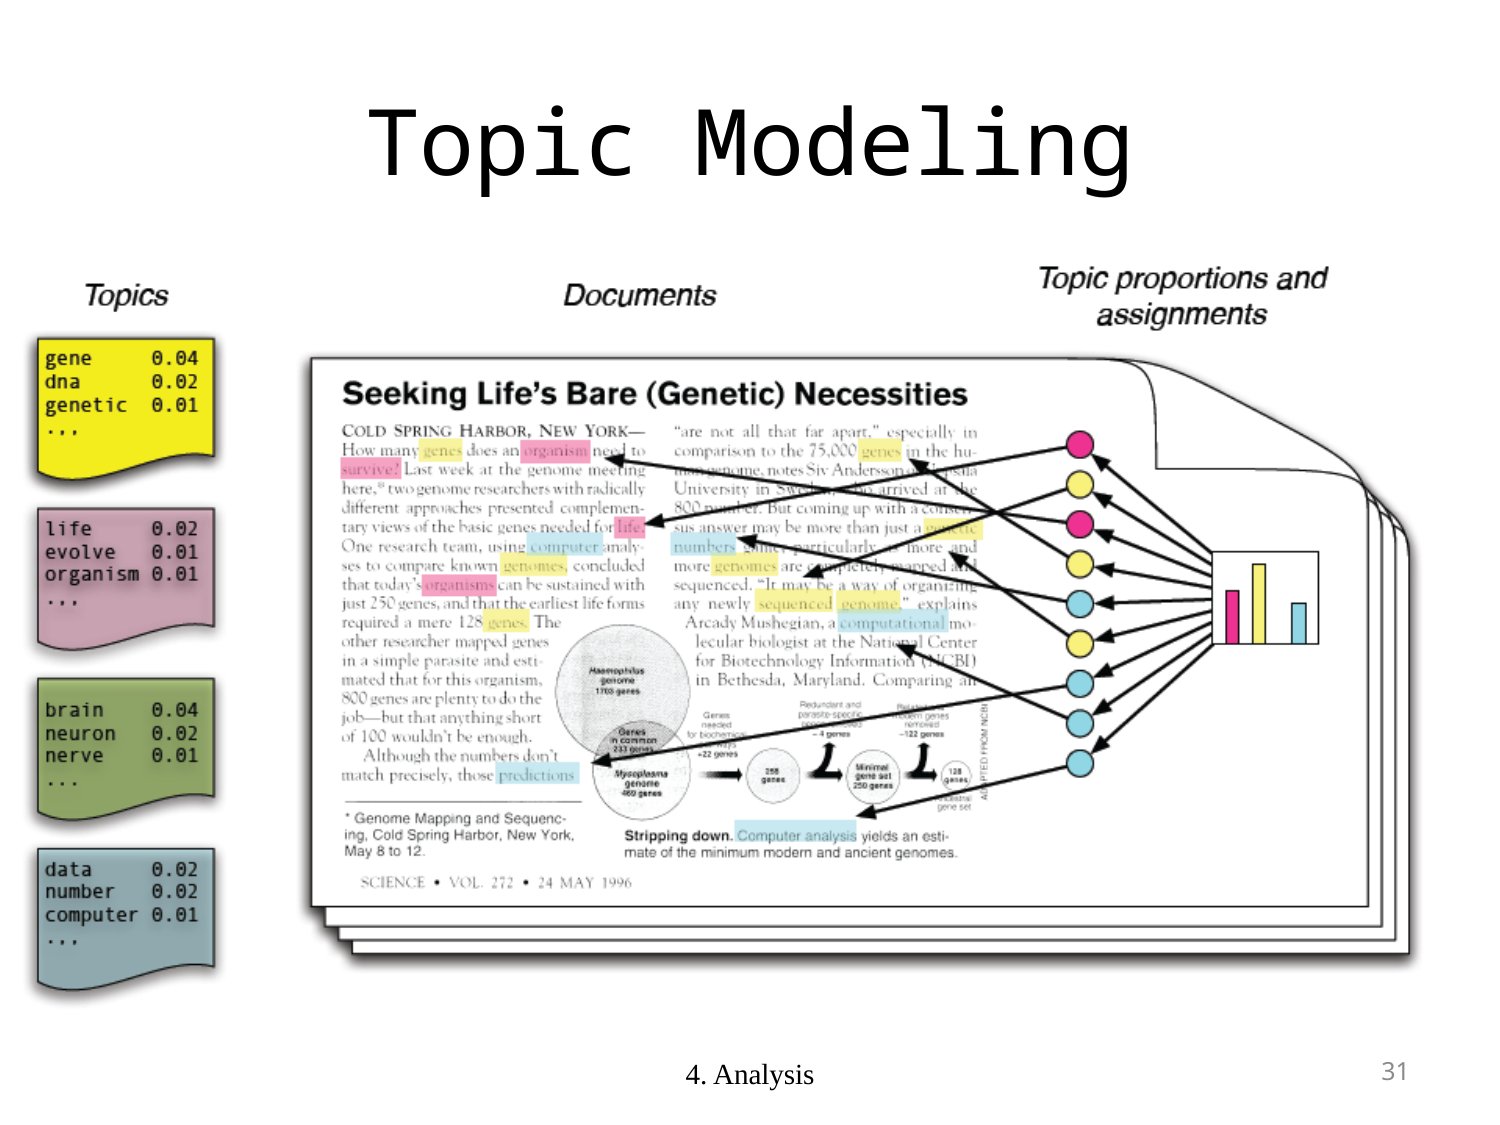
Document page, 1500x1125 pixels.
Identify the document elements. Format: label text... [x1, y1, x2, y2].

picture [14, 262, 1443, 1015]
footer 4. Analysis [512, 1042, 988, 1103]
slide_number 30 [1074, 1042, 1425, 1103]
title Topic Modeling [75, 45, 1425, 233]
